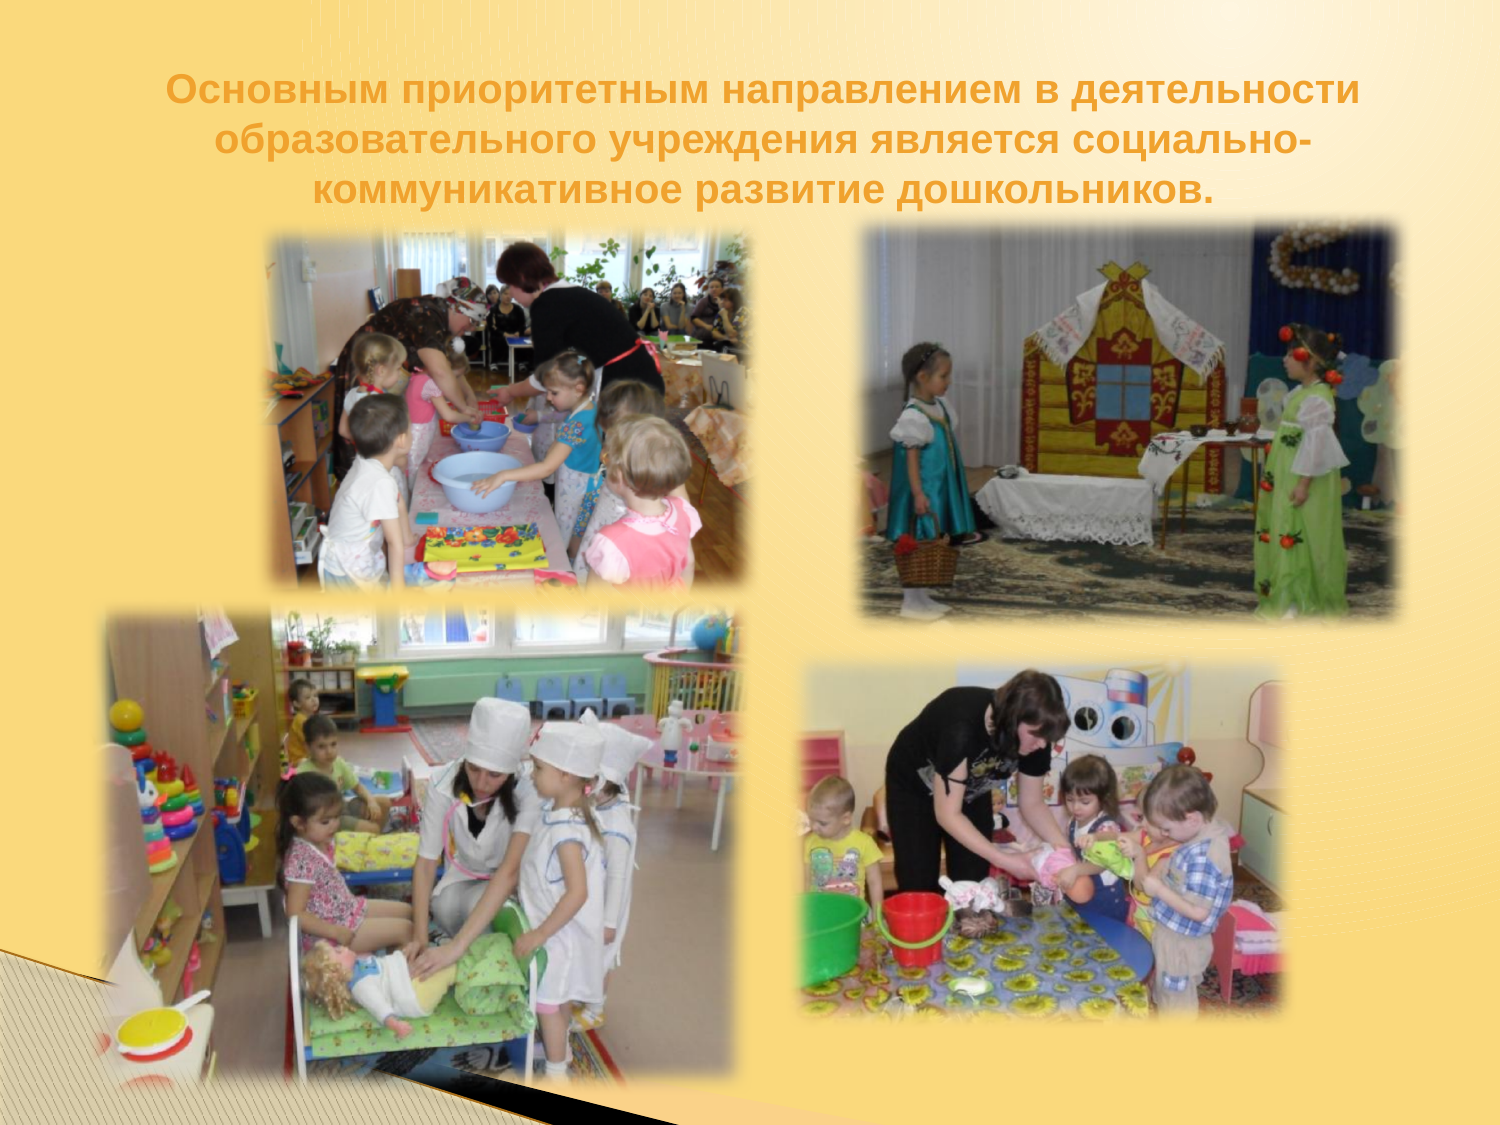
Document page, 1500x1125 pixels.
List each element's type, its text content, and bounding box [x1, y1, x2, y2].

picture [253, 219, 762, 601]
title Основным приоритетным направлением в деятельности образовательного учреждения является социально- коммуникативное развитие дошкольников. [88, 42, 1439, 231]
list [88, 597, 752, 1095]
picture [785, 644, 1298, 1030]
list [844, 207, 1413, 635]
